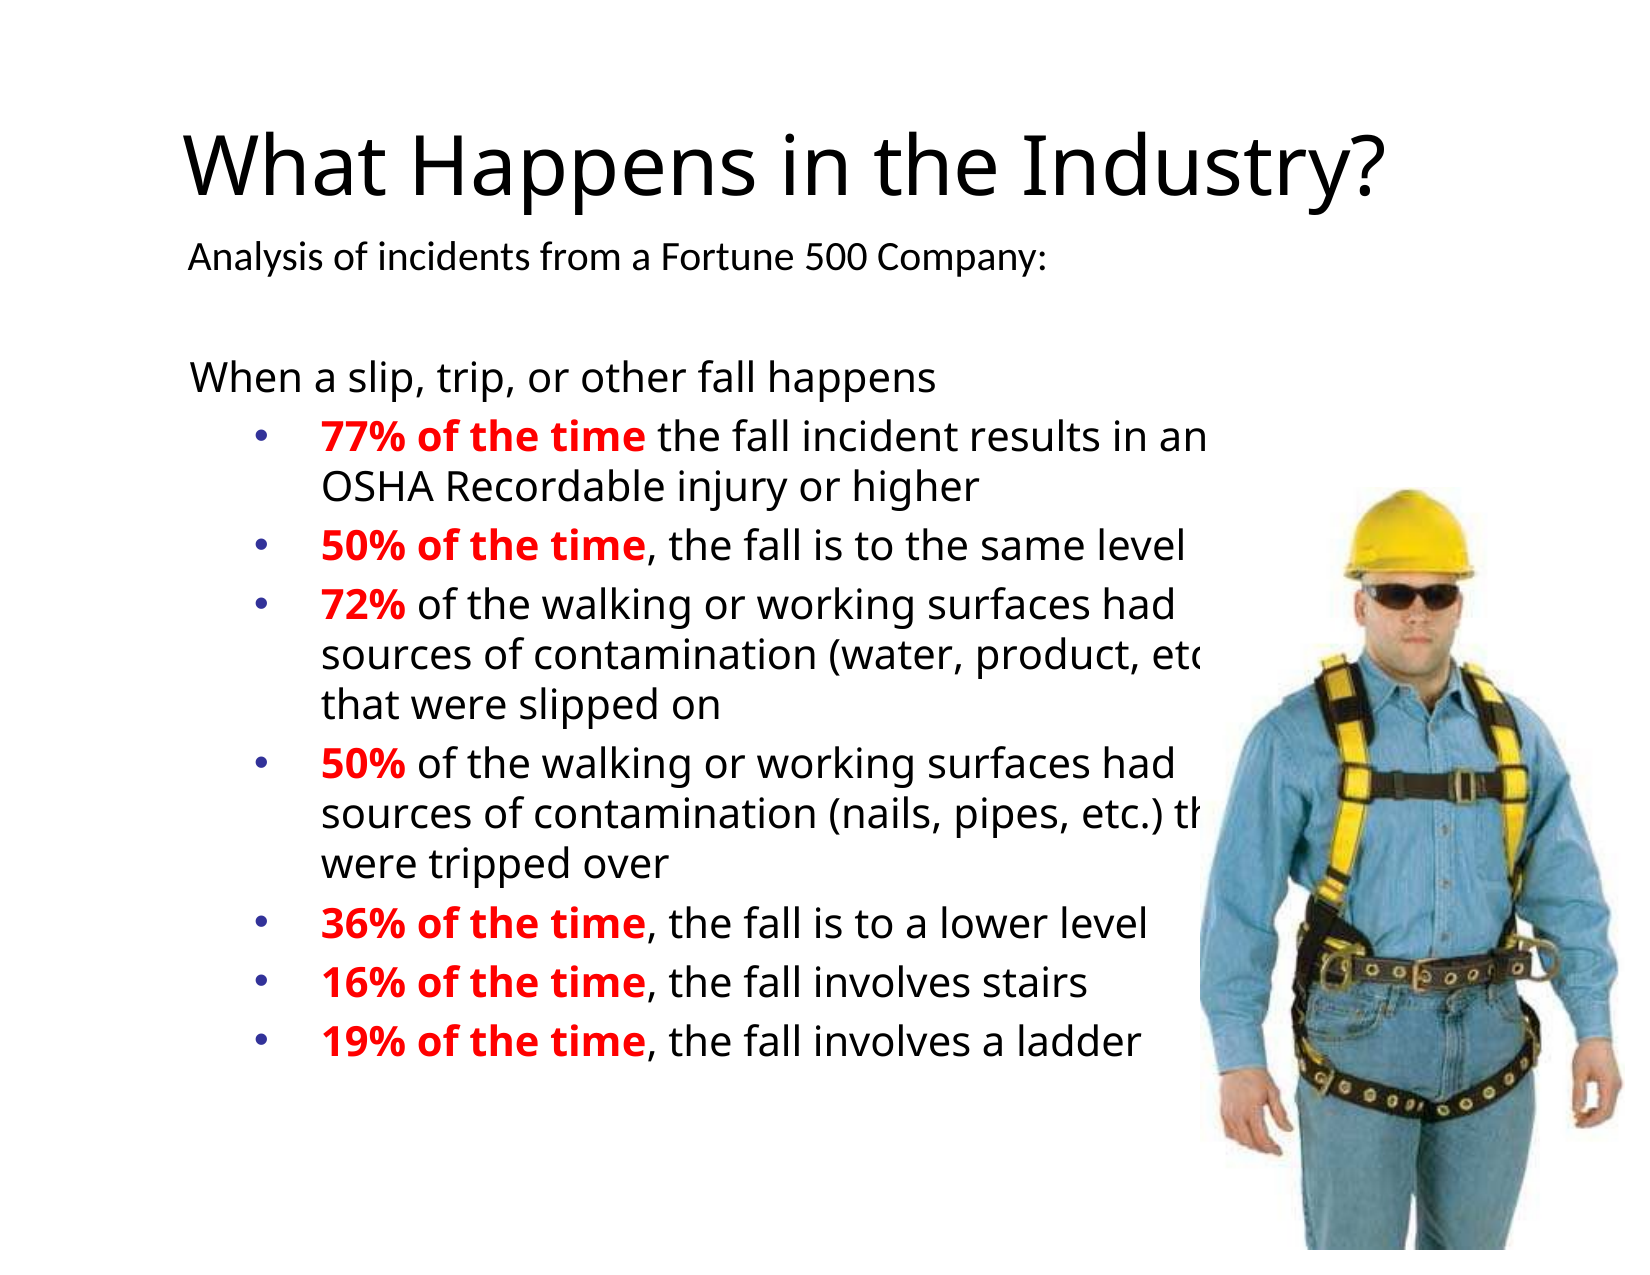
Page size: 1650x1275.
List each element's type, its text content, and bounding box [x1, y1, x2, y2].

text_box Analysis of incidents from a Fortune 500 Company: When a slip, trip, or other fall happens 77% of the time the fall incident results in an OSHA Recordable injury or higher 50% of the time, the fall is to the same level 72% of the walking or working surfaces had sources of contamination (water, product, etc.) that were slipped on 50% of the walking or working surfaces had sources of contamination (nails, pipes, etc.) that were tripped over 36% of the time, the fall is to a lower level 16% of the time, the fall involves stairs 19% of the time, the fall involves a ladder [112, 237, 1313, 1096]
title What Happens in the Industry? [158, 112, 1411, 207]
text_box [1200, 487, 1625, 1250]
